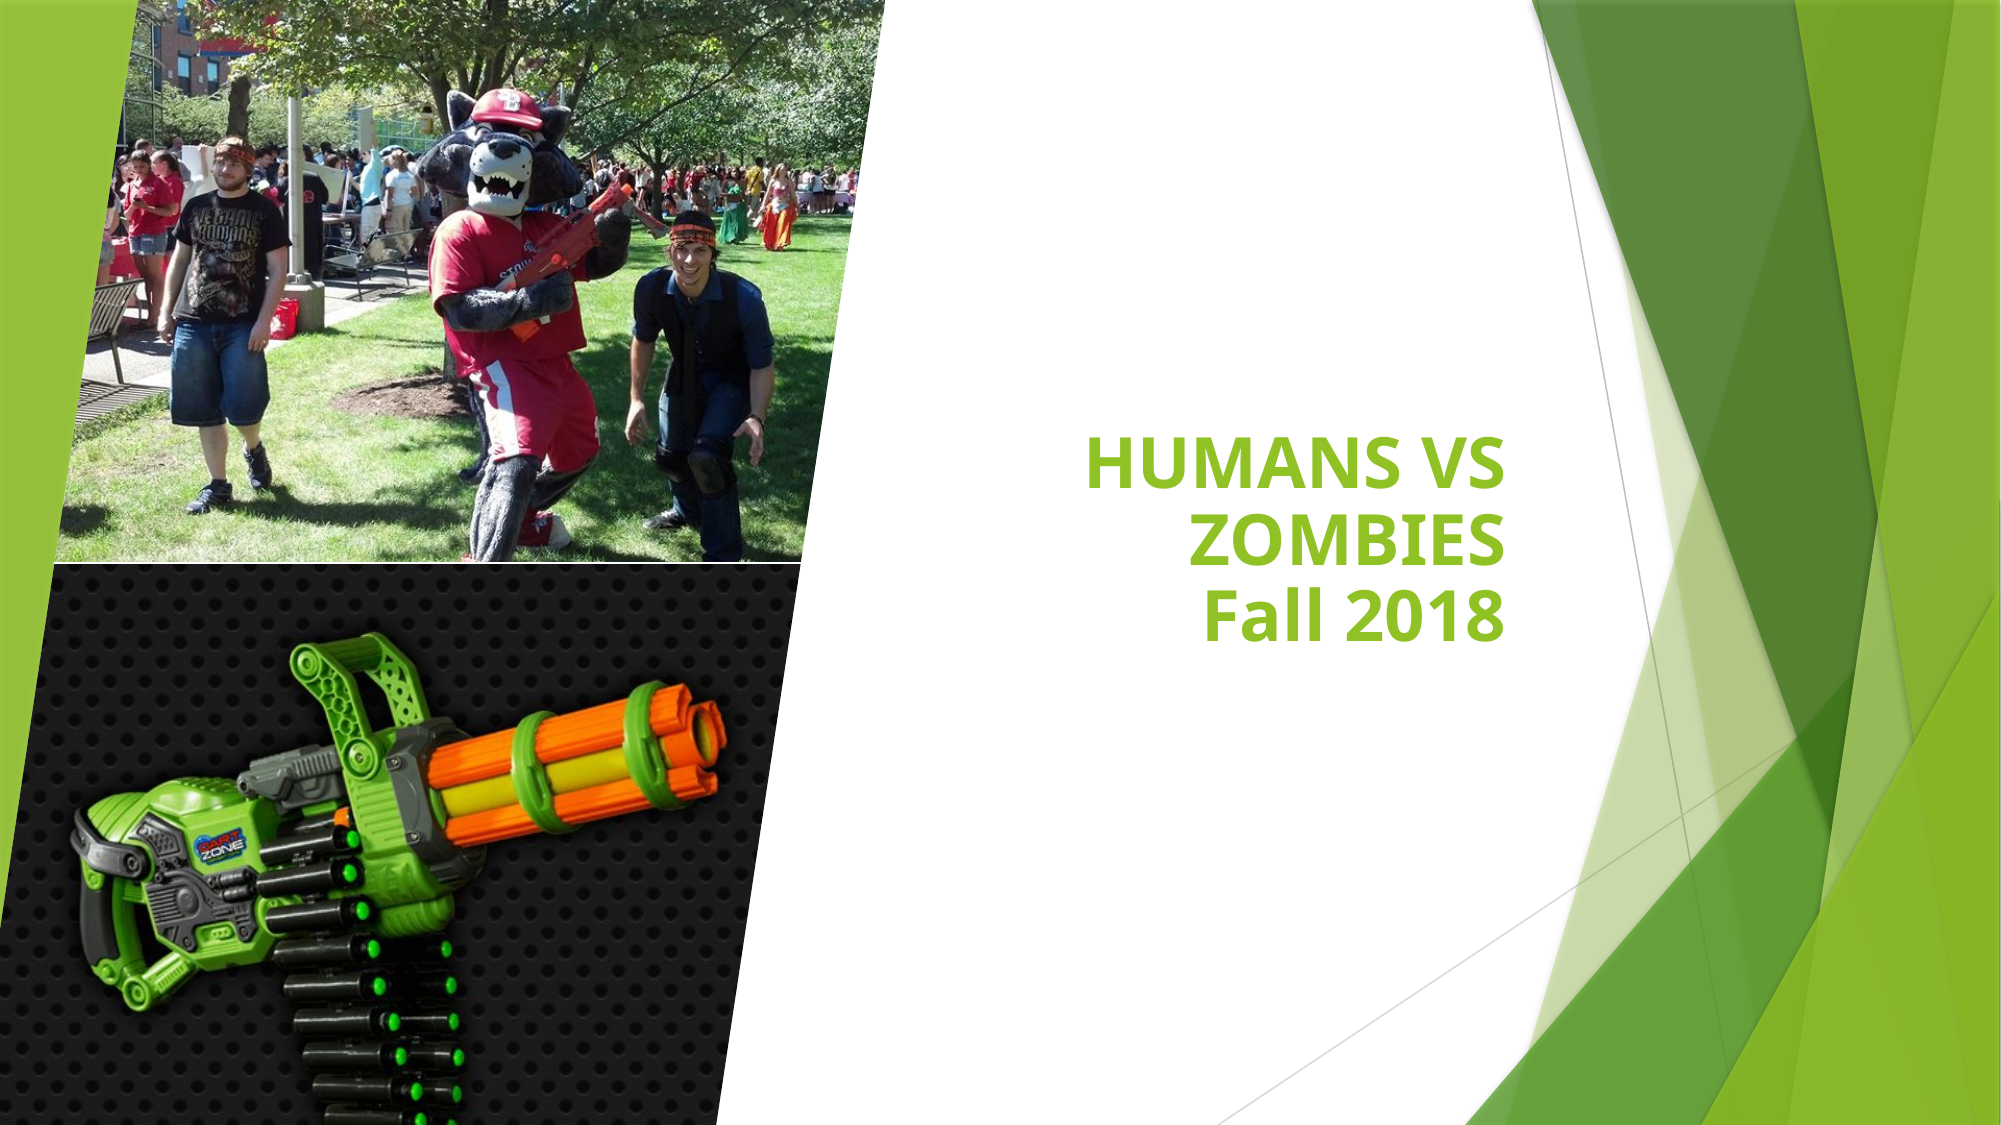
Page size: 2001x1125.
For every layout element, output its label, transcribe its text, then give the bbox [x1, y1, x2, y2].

title HUMANS VS ZOMBIES Fall 2018 [882, 394, 1522, 665]
picture [0, 0, 886, 1125]
